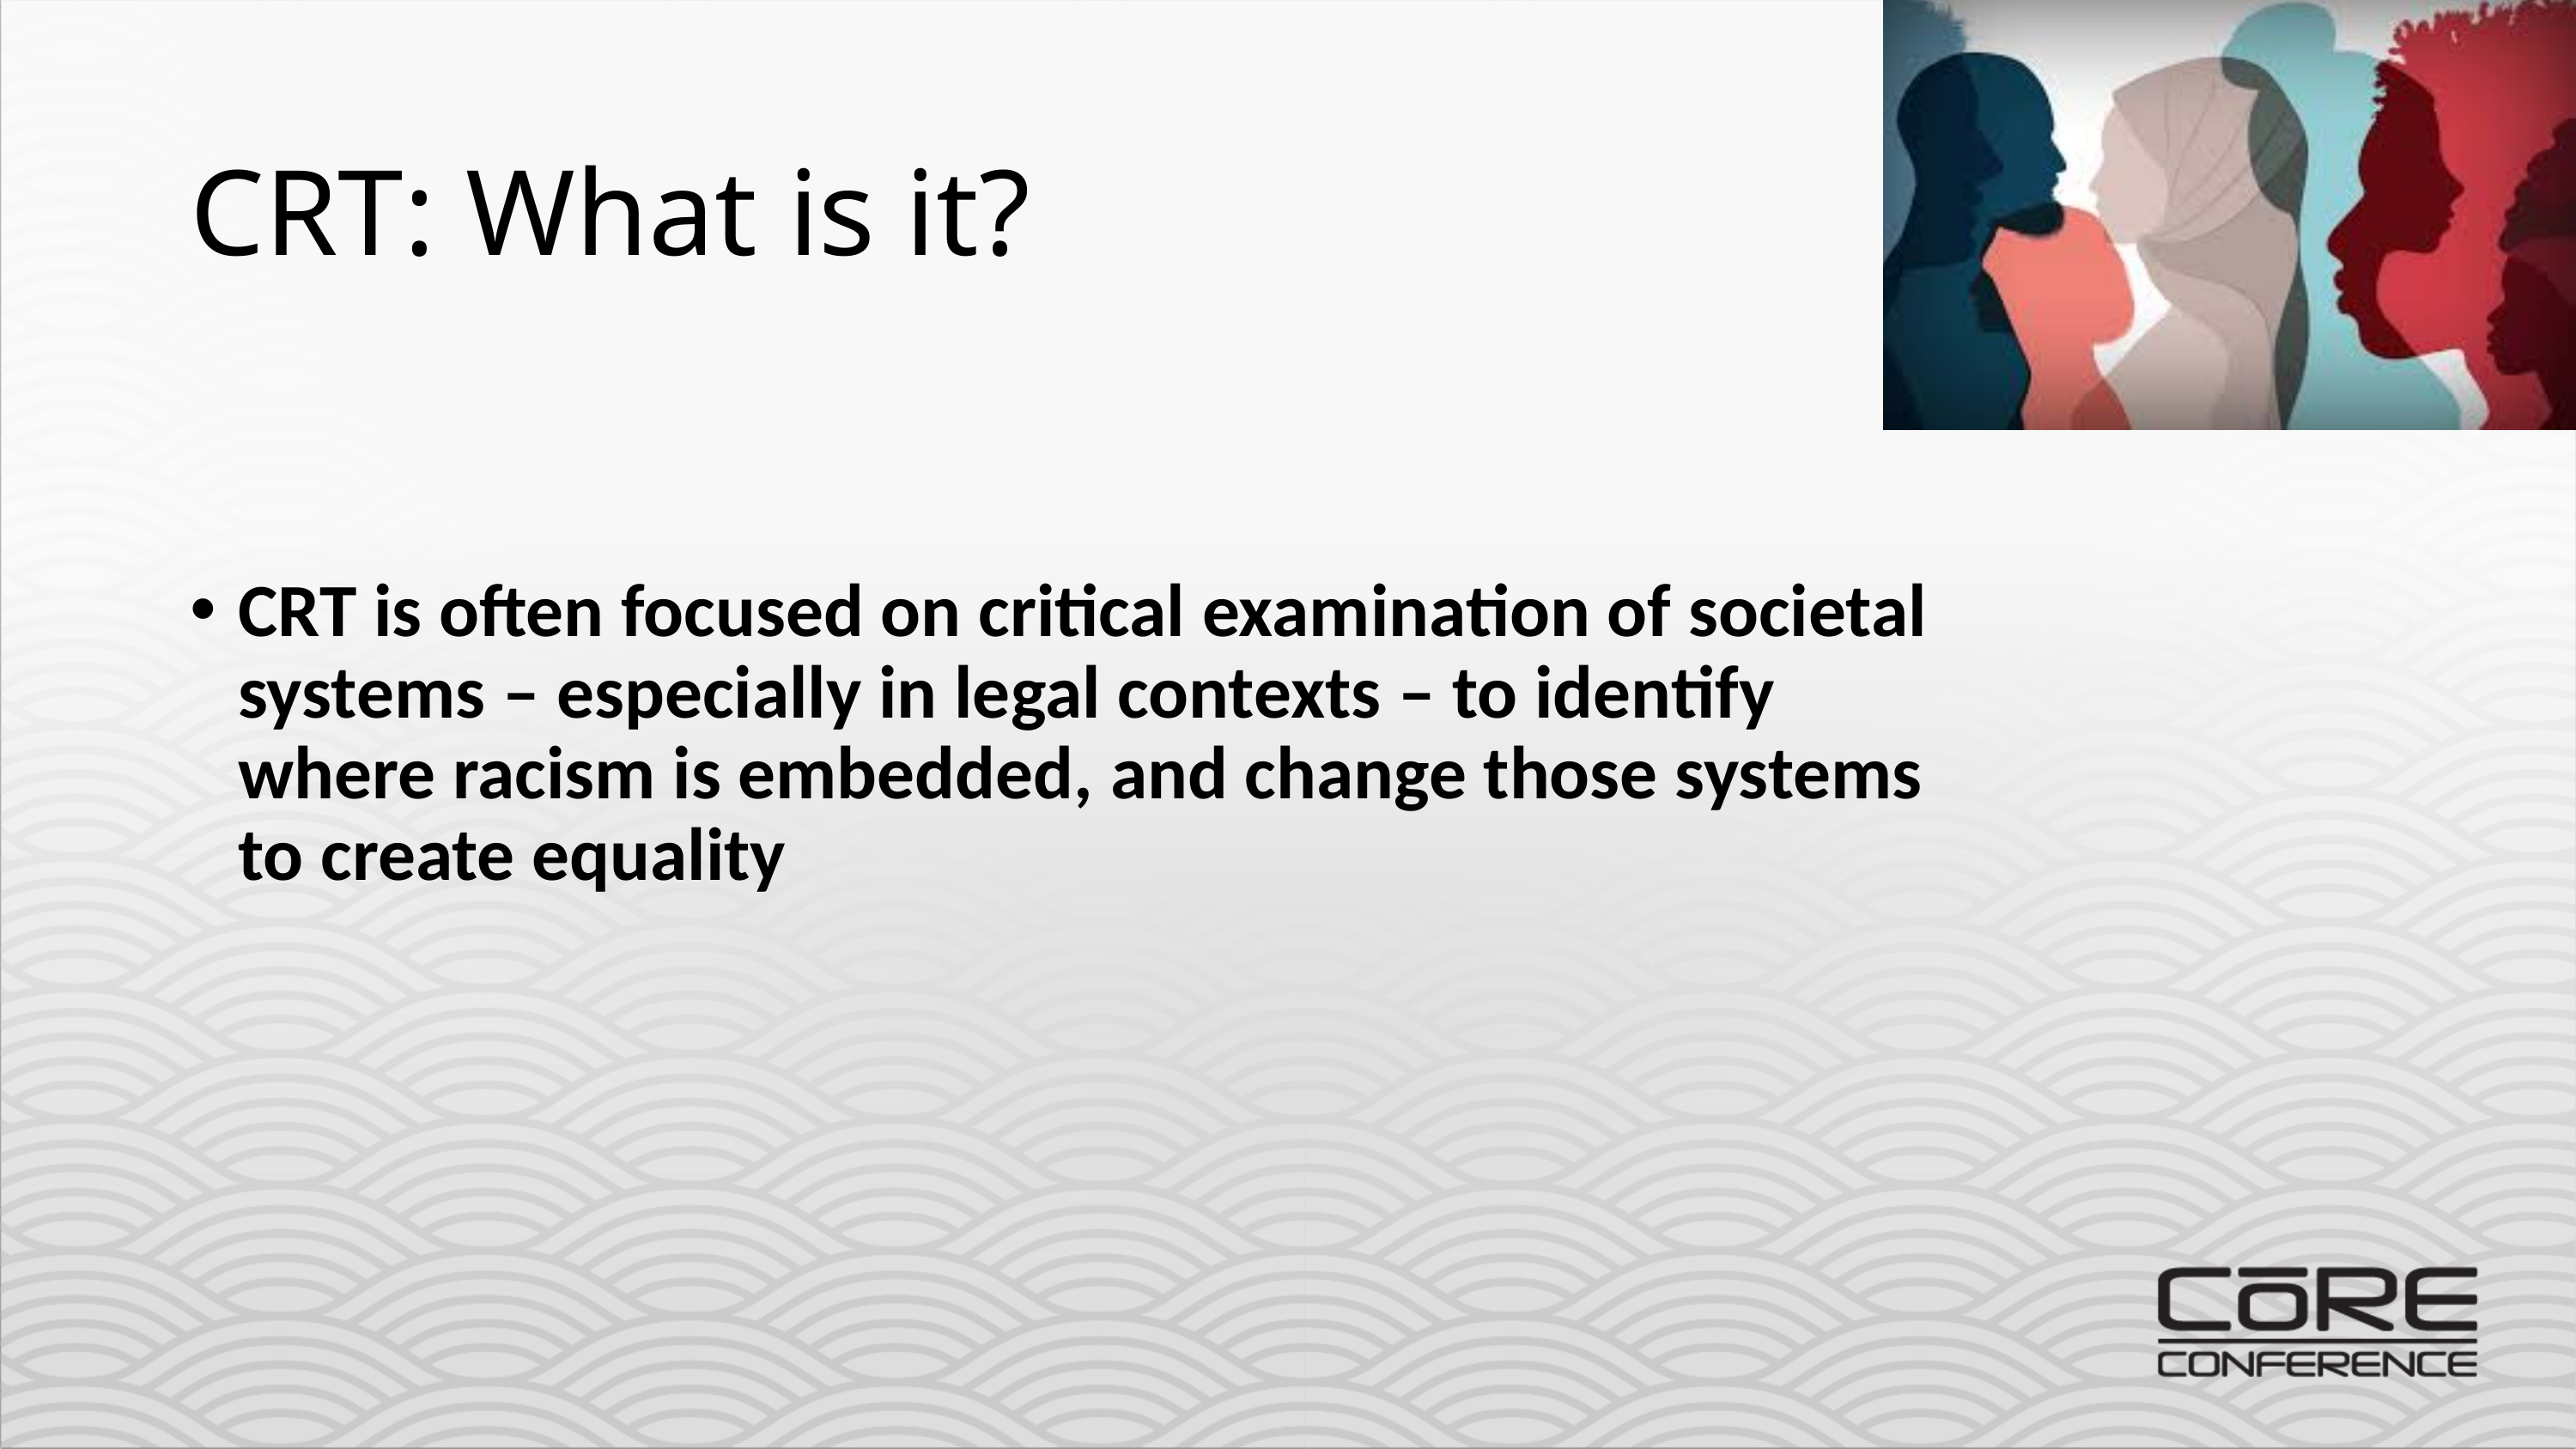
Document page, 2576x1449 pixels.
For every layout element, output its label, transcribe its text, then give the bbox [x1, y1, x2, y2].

list CRT is often focused on critical examination of societal systems – especially in legal contexts – to identify where racism is embedded, and change those systems to create equality [177, 565, 1983, 1305]
title CRT: What is it? [177, 76, 1883, 357]
picture [0, 0, 2576, 1449]
